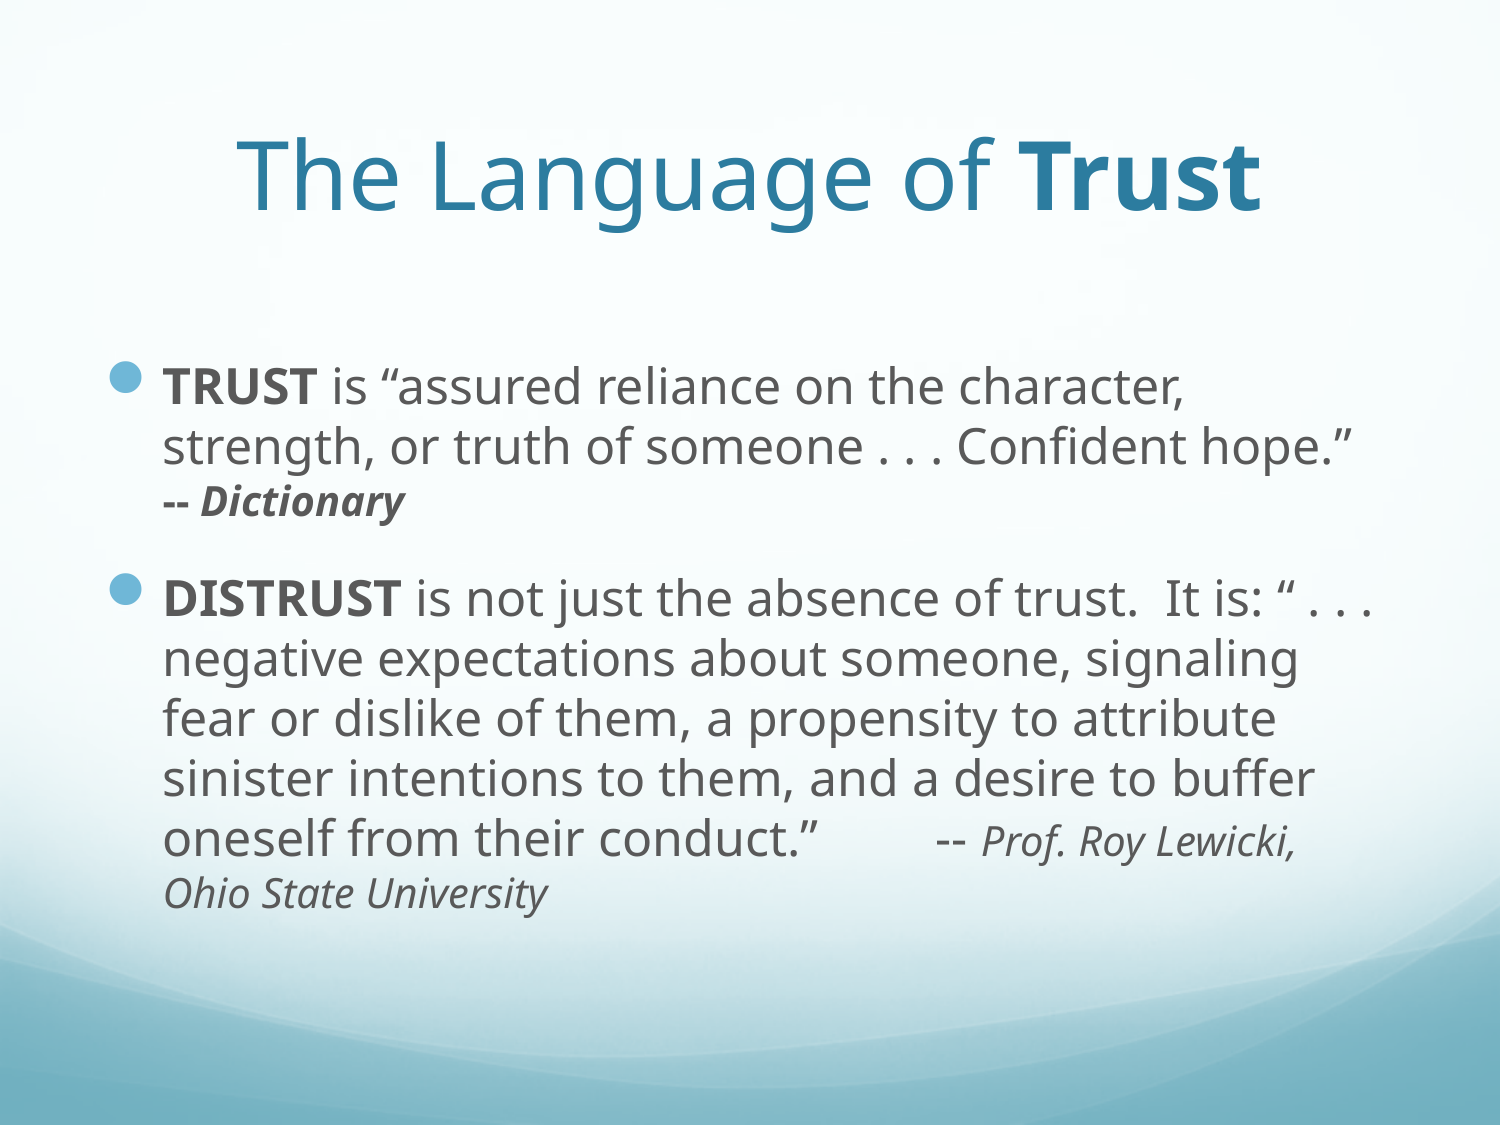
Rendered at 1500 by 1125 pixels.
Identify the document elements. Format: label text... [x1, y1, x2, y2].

title The Language of Trust [90, 17, 1410, 237]
list TRUST is “assured reliance on the character, strength, or truth of someone . . . Confident hope.” -- Dictionary DISTRUST is not just the absence of trust. It is: “ . . . negative expectations about someone, signaling fear or dislike of them, a propensity to attribute sinister intentions to them, and a desire to buffer oneself from their conduct.” -- Prof. Roy Lewicki, Ohio State University [90, 347, 1410, 975]
